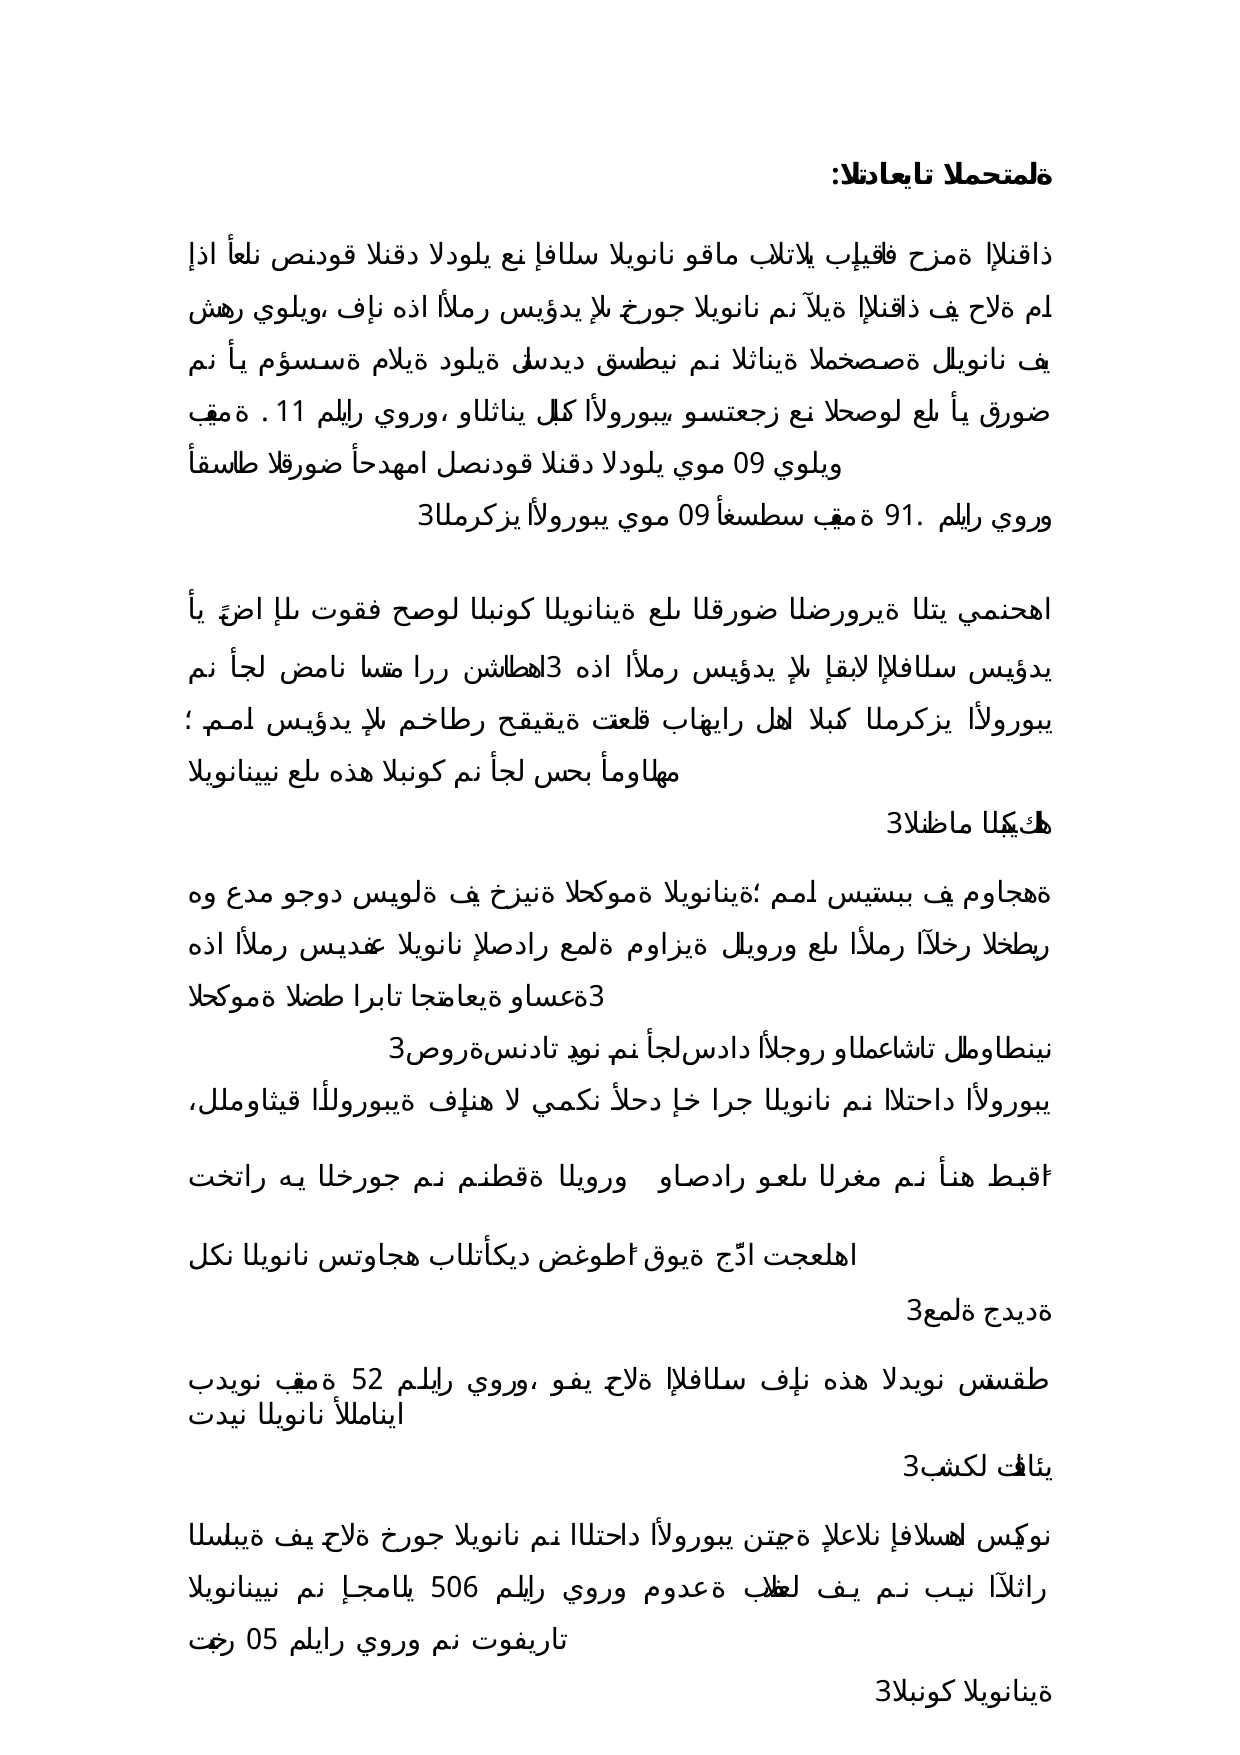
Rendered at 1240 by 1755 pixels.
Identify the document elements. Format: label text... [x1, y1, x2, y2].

text_box :ةلمتحملا تايعادتلا ذاقنلإا ةمزح فاقيإب يلاتلاب ماقو نانويلا سلافإ نع يلودلا دقنلا قودنص نلعأ اذإ ام ةلاح يف ذاقنلإا ةيلآ نم نانويلا جورخ ىلإ يدؤيس رملأا اذه نإف ،ويلوي رهش يف نانويلل ةصصخملا ةيناثلا نم نيطسق ديدستل ةيلود ةيلام ةسسؤم يأ نم ضورق يأ ىلع لوصحلا نع زجعتسو ،يبورولأا كنبلل يناثلاو ،وروي رايلم 11. ةميقب ويلوي 90 موي يلودلا دقنلا قودنصل امهدحأ ضورقلا طاسقأ 3وروي رايلم .19 ةميقب سطسغأ 90 موي يبورولأا يزكرملا اهحنمي يتلا ةيرورضلا ضورقلا ىلع ةينانويلا كونبلا لوصح فقوت ىلإ اضً يأ يدؤيس سلافلإا لابقإ ىلإ يدؤيس رملأا اذه 3اهطاشن ررا متسا نامض لجأ نم يبورولأا يزكرملا كنبلا اهل رايهناب قلعتت ةيقيقح رطاخم ىلإ يدؤيس امم ؛مهلاومأ بحس لجأ نم كونبلا هذه ىلع نيينانويلا 3هلك يكنبلا ماظنلا ةهجاوم يف ببستيس امم ؛ةينانويلا ةموكحلا ةنيزخ يف ةلويس دوجو مدع وه ريطخلا رخلآا رملأا ىلع ورويلل ةيزاوم ةلمع رادصلإ نانويلا عفديس رملأا اذه 3ةعساو ةيعامتجا تابرا طضلا ةموكحلا 3نينطاوملل تاشاعملاو روجلأا دادس لجأ نم نويد تادنس ةروص ،يبورولأا داحتلاا نم نانويلا جرا خإ دحلأ نكمي لا هنإف ةيبورولأا قيثاوملل اًقبط هنأ نم مغرلا ىلعو رادصاو ورويلا ةقطنم نم جورخلا يه راتخت اهلعجت ادًّج ةيوق اًطوغض ديكأتلاب هجاوتس نانويلا نكل 3ةديدج ةلمع طقستس نويدلا هذه نإف سلافلإا ةلاح يفو ،وروي رايلم 25 ةميقب نويدب اينامللأ نانويلا نيدت 3يئاقلت لكشب نوكيس اهسلافإ نلاعلإ ةجيتن يبورولأا داحتلاا نم نانويلا جورخ ةلاح يف ةيبلسلا راثلآا نيب نم يف لعفلاب ةعدوم وروي رايلم 650 يلامجإ نم نيينانويلا تاريفوت نم وروي رايلم 50 رخبت 3ةينانويلا كونبلا [185, 155, 1056, 1334]
